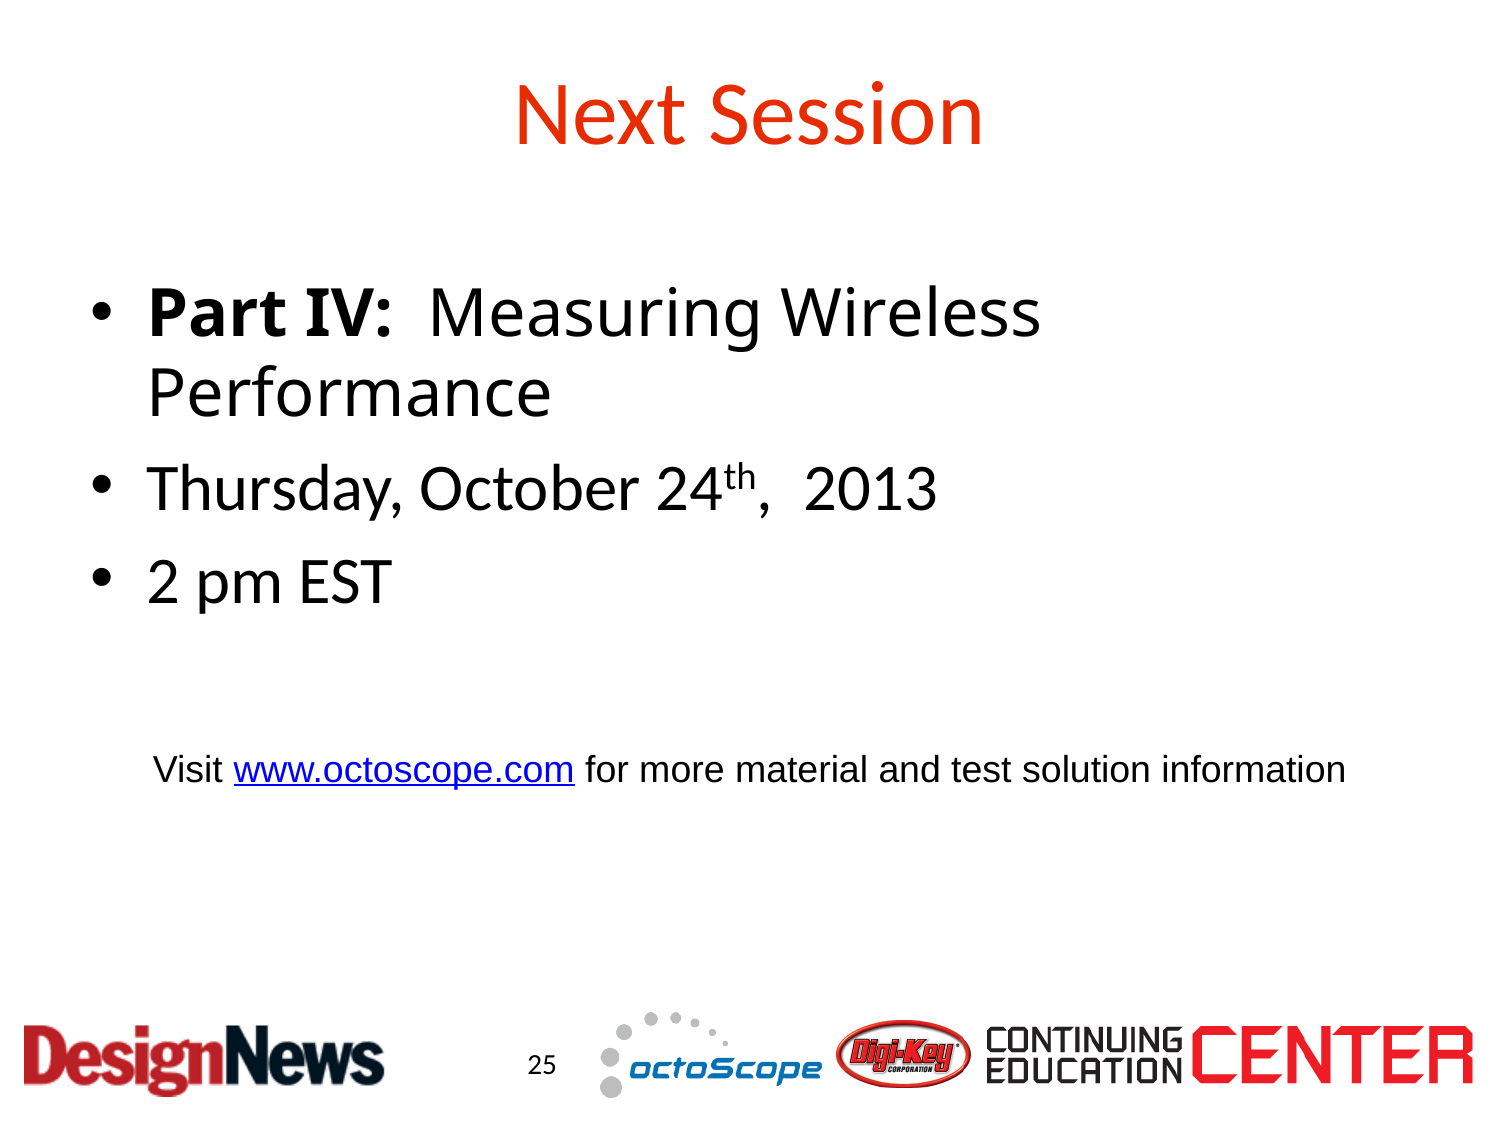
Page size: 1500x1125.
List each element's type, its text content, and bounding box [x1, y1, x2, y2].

title Next Session [75, 45, 1425, 233]
slide_number 25 [512, 1037, 863, 1098]
list Part IV: Measuring Wireless Performance Thursday, October 24th, 2013 2 pm EST [75, 262, 1425, 913]
picture [600, 1012, 822, 1037]
picture [24, 1024, 386, 1097]
text_box Visit www.octoscope.com for more material and test solution information [138, 737, 1362, 798]
picture [836, 1020, 1475, 1088]
